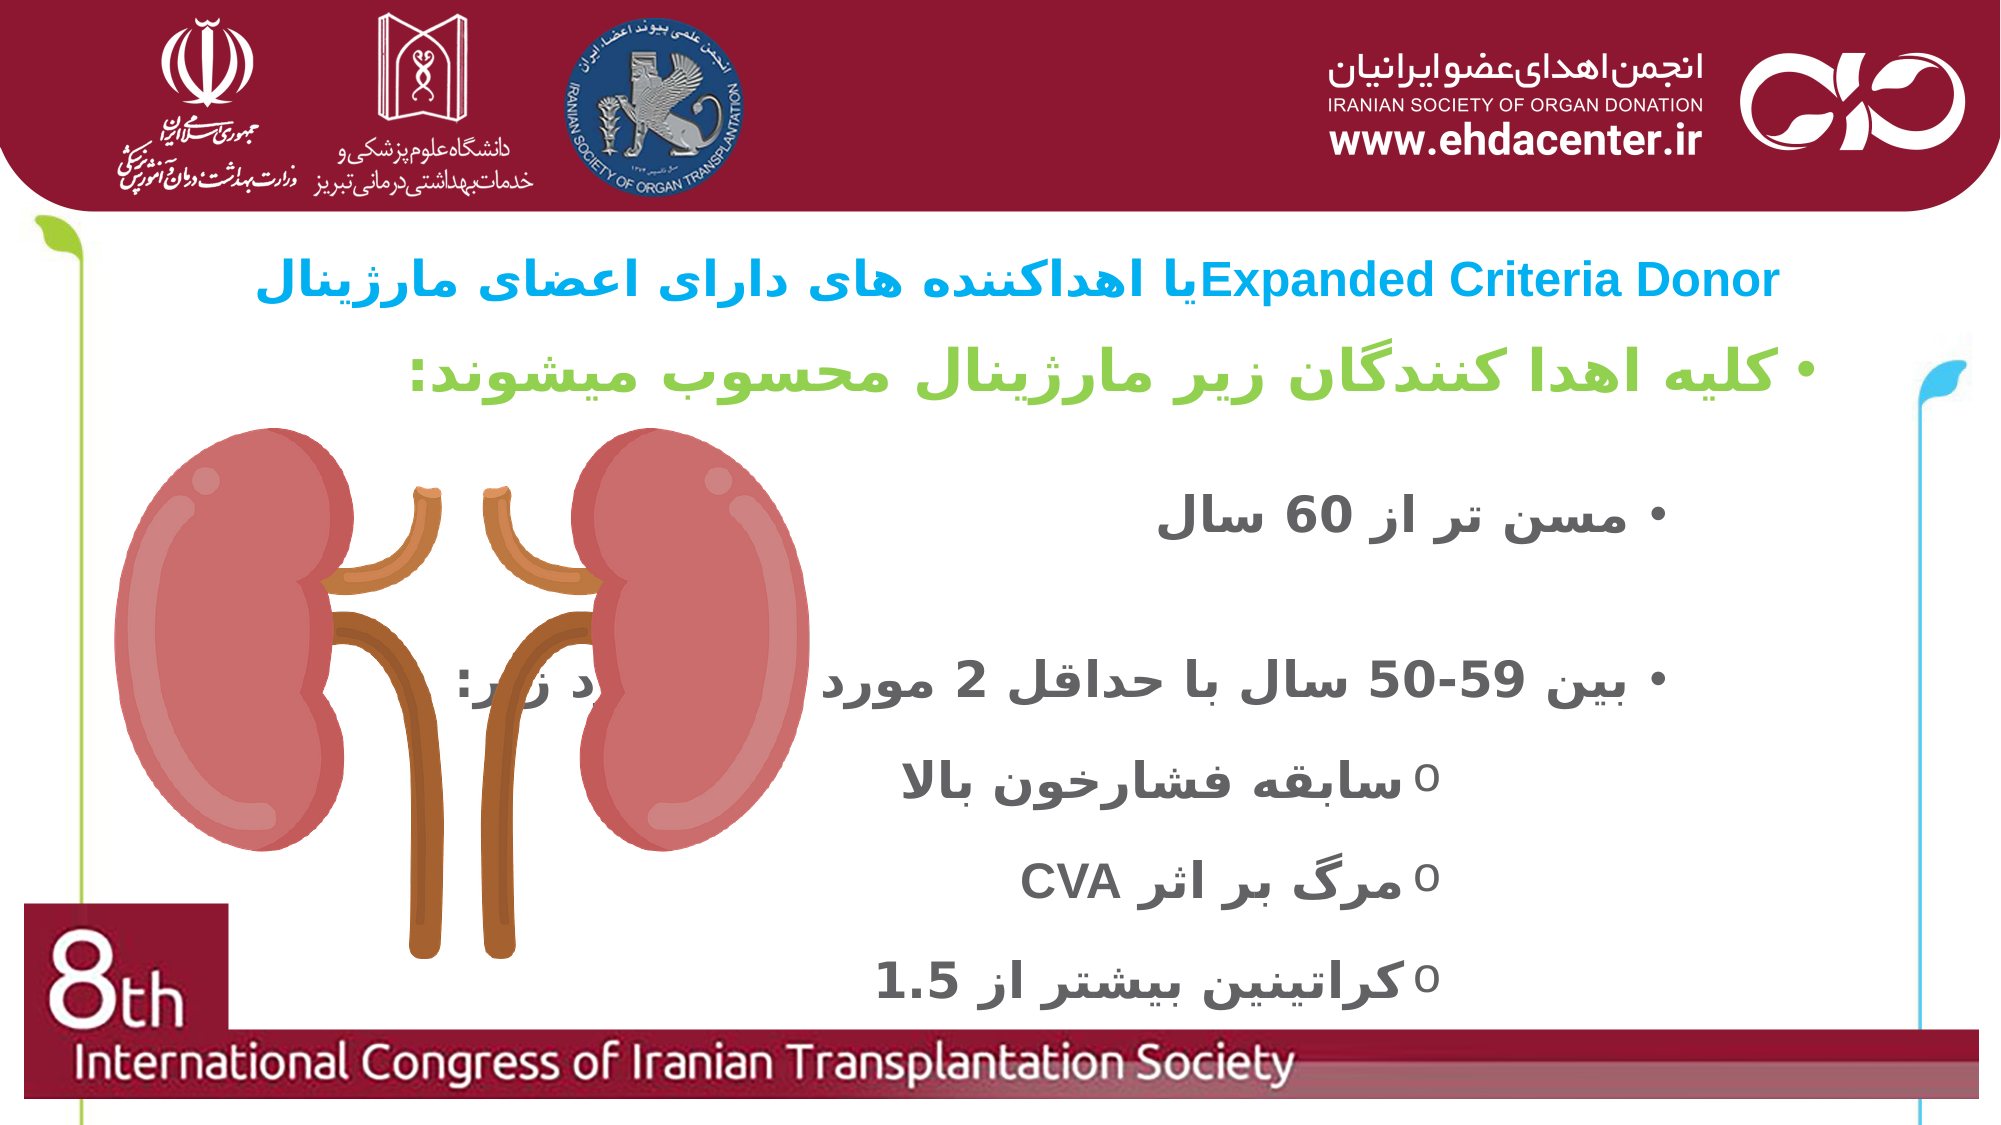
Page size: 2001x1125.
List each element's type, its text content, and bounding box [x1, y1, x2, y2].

picture [0, 0, 2001, 1125]
title یا اهداکننده های دارای اعضای مارژینالExpanded Criteria Donor [84, 246, 1935, 342]
list کلیه اهدا کنندگان زیر مارژینال محسوب میشوند: مسن تر از 60 سال بین 59-50 سال با حداقل 2 مورد از 3 مورد زیر: سابقه فشارخون بالا مرگ بر اثر CVA کراتینین بیشتر از 1.5 [294, 333, 1832, 1092]
